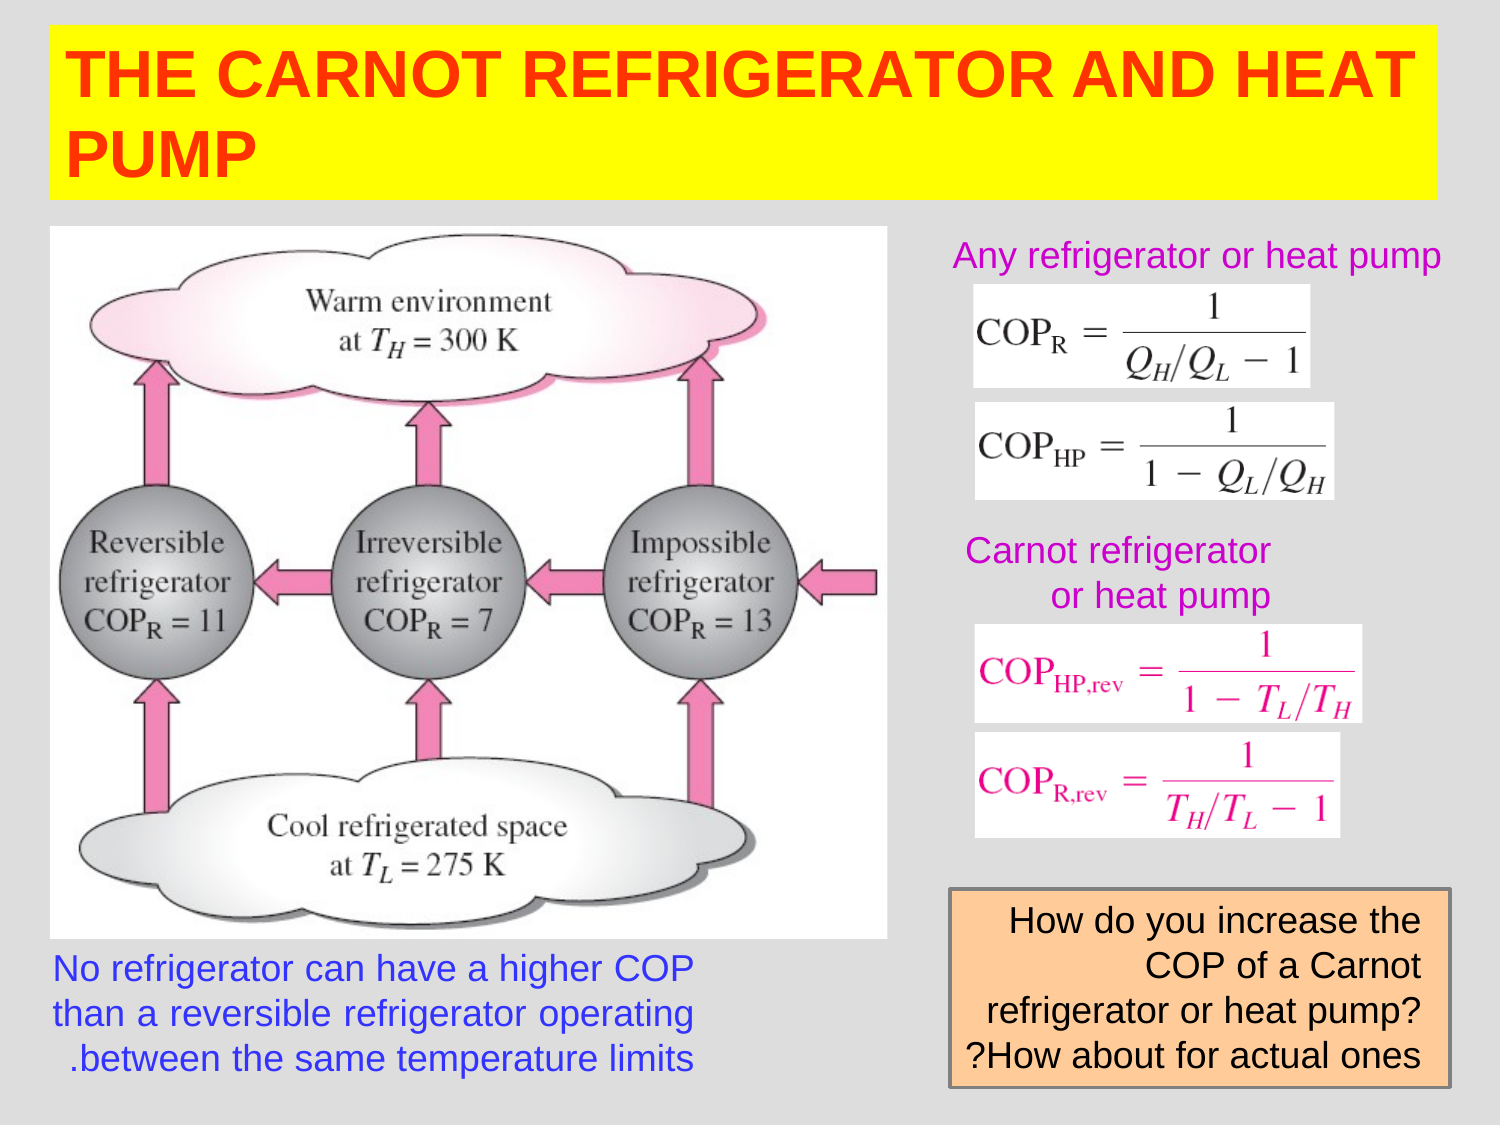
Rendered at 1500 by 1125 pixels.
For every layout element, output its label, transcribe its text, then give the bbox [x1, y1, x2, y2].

title THE CARNOT REFRIGERATOR AND HEAT PUMP [62, 30, 1437, 192]
text_box [974, 732, 1341, 838]
text_box No refrigerator can have a higher COP than a reversible refrigerator operating between the same temperature limits. [50, 944, 697, 1081]
text_box [975, 402, 1335, 500]
text_box [973, 284, 1311, 388]
text_box [50, 24, 1438, 200]
text_box 29 [950, 1088, 1450, 1092]
text_box [974, 624, 1363, 723]
text_box Any refrigerator or heat pump [950, 231, 1444, 279]
text_box Carnot refrigerator or heat pump [963, 526, 1274, 619]
text_box [49, 226, 888, 939]
text_box How do you increase the COP of a Carnot refrigerator or heat pump? How about for actual ones? [963, 895, 1424, 1078]
text_box [950, 889, 1451, 1088]
